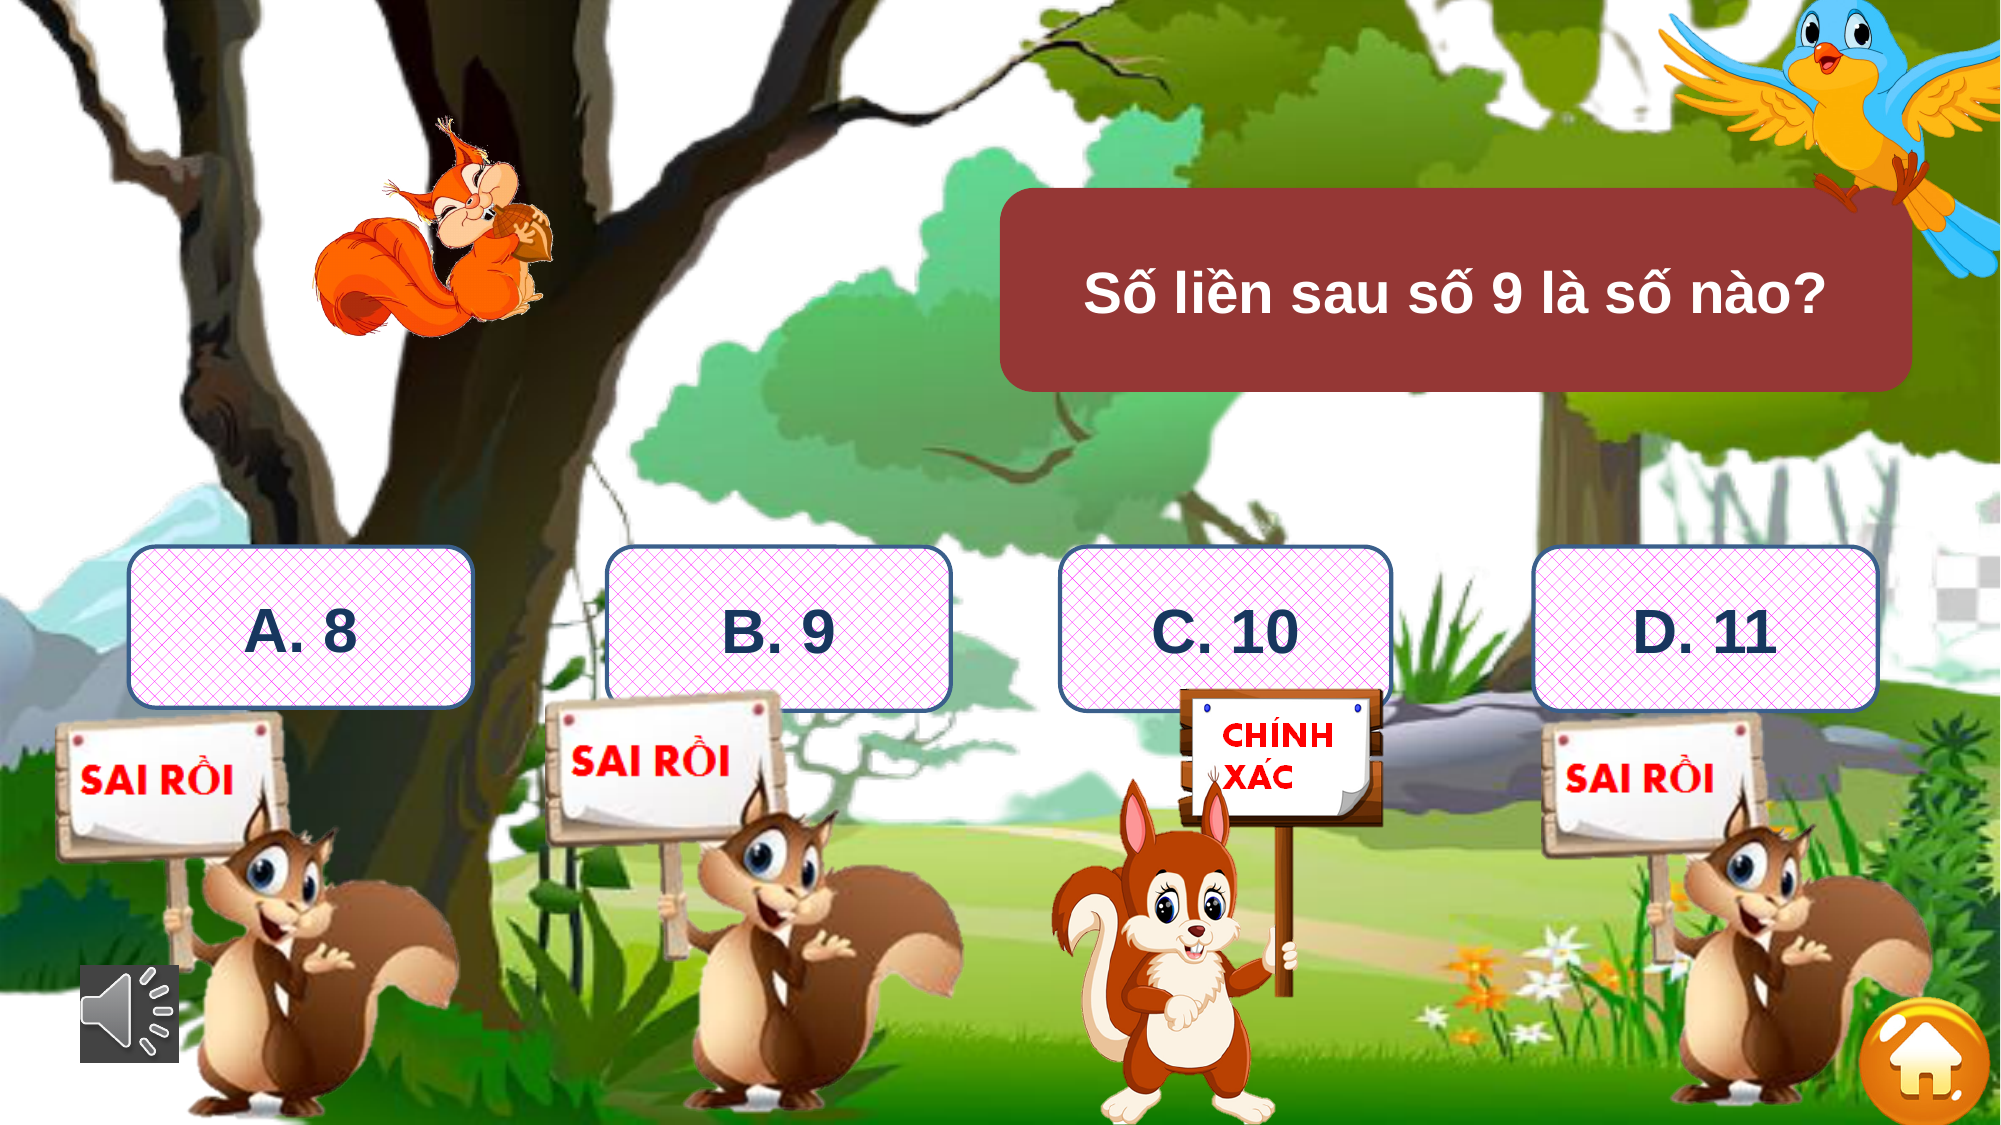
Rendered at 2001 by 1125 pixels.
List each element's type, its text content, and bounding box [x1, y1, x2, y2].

text_box B. 9 [604, 544, 953, 687]
text_box C. 10 [1057, 544, 1394, 680]
picture [0, 0, 2001, 1125]
text_box A. 8 [126, 544, 476, 709]
text_box D. 11 [1531, 544, 1880, 709]
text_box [999, 0, 2000, 393]
